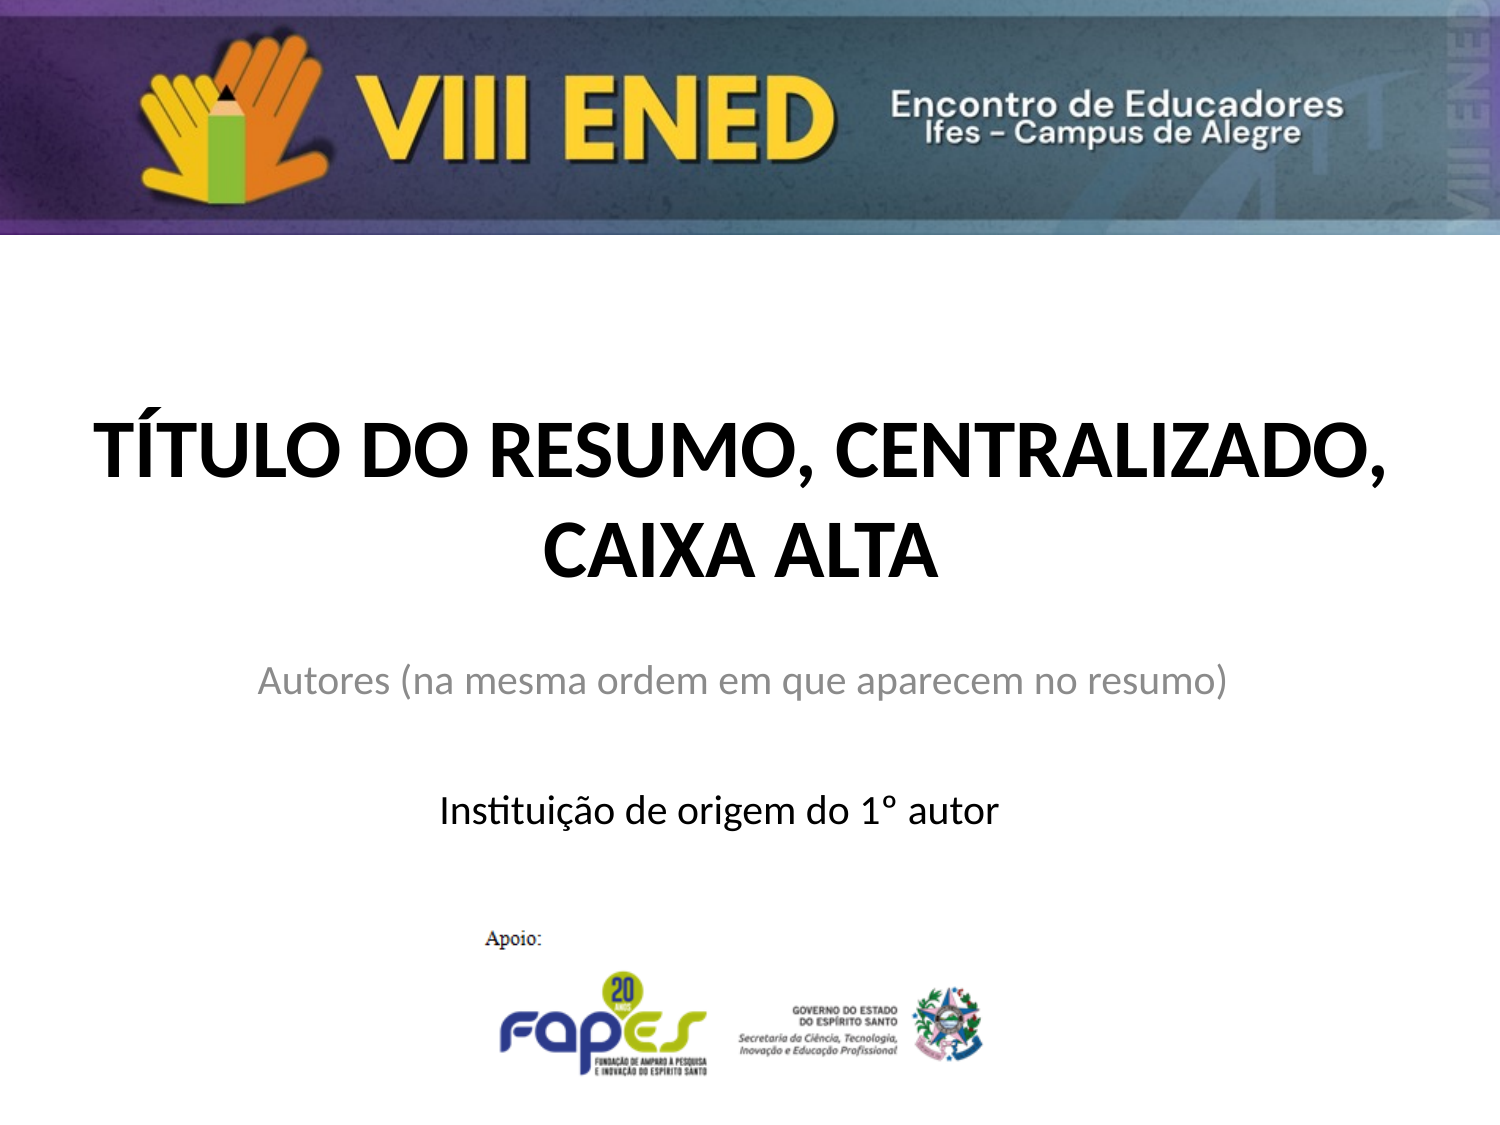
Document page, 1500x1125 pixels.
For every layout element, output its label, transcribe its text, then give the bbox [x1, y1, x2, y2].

text_box Instituição de origem do 1º autor [194, 775, 1245, 858]
picture [0, 0, 1500, 235]
title TÍTULO DO RESUMO, CENTRALIZADO, CAIXA ALTA [41, 373, 1442, 615]
picture [478, 916, 1022, 1092]
subtitle Autores (na mesma ordem em que aparecem no resumo) [218, 645, 1269, 833]
